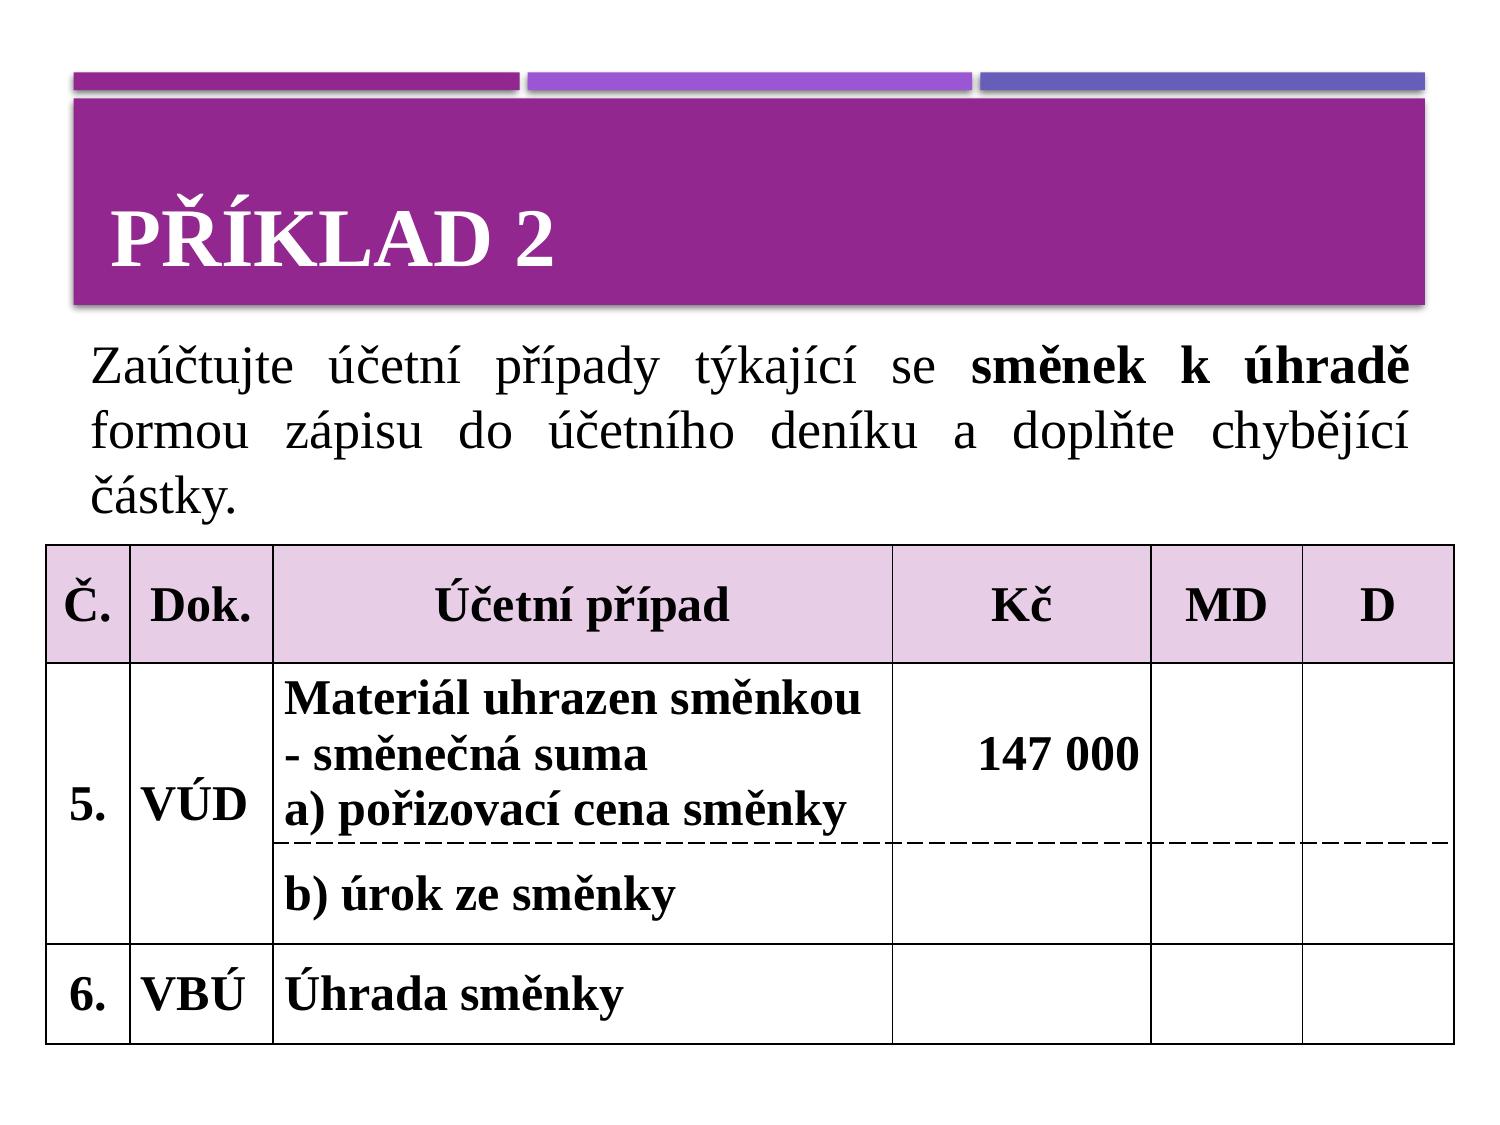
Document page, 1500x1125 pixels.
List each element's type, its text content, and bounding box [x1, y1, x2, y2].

table_cell [893, 945, 1150, 1043]
table_cell [1152, 945, 1302, 1043]
table_cell [1152, 843, 1302, 943]
table_header Dok. [131, 546, 272, 662]
text_box Zaúčtujte účetní případy týkající se směnek k úhradě formou zápisu do účetního deníku a doplňte chybějící částky. [75, 322, 1426, 532]
table_cell Materiál uhrazen směnkou - směnečná suma a) pořizovací cena směnky [274, 664, 892, 843]
table_cell b) úrok ze směnky [274, 843, 892, 943]
table_cell VBÚ [131, 945, 272, 1043]
table_header Kč [893, 546, 1150, 662]
table_header D [1303, 546, 1453, 662]
table_cell Úhrada směnky [274, 945, 892, 1043]
table_cell [1303, 843, 1453, 943]
table_cell 6. [47, 945, 129, 1043]
table_cell [893, 843, 1150, 943]
table_cell [1303, 945, 1453, 1043]
table_cell 5. [47, 664, 129, 943]
title Příklad 2 [95, 112, 1406, 291]
table_cell 147 000 [893, 664, 1150, 843]
table_cell [1303, 664, 1453, 843]
table_header MD [1152, 546, 1302, 662]
table_header Účetní případ [274, 546, 892, 662]
table_cell VÚD [131, 664, 272, 943]
table_header Č. [47, 546, 129, 662]
table_cell [1152, 664, 1302, 843]
